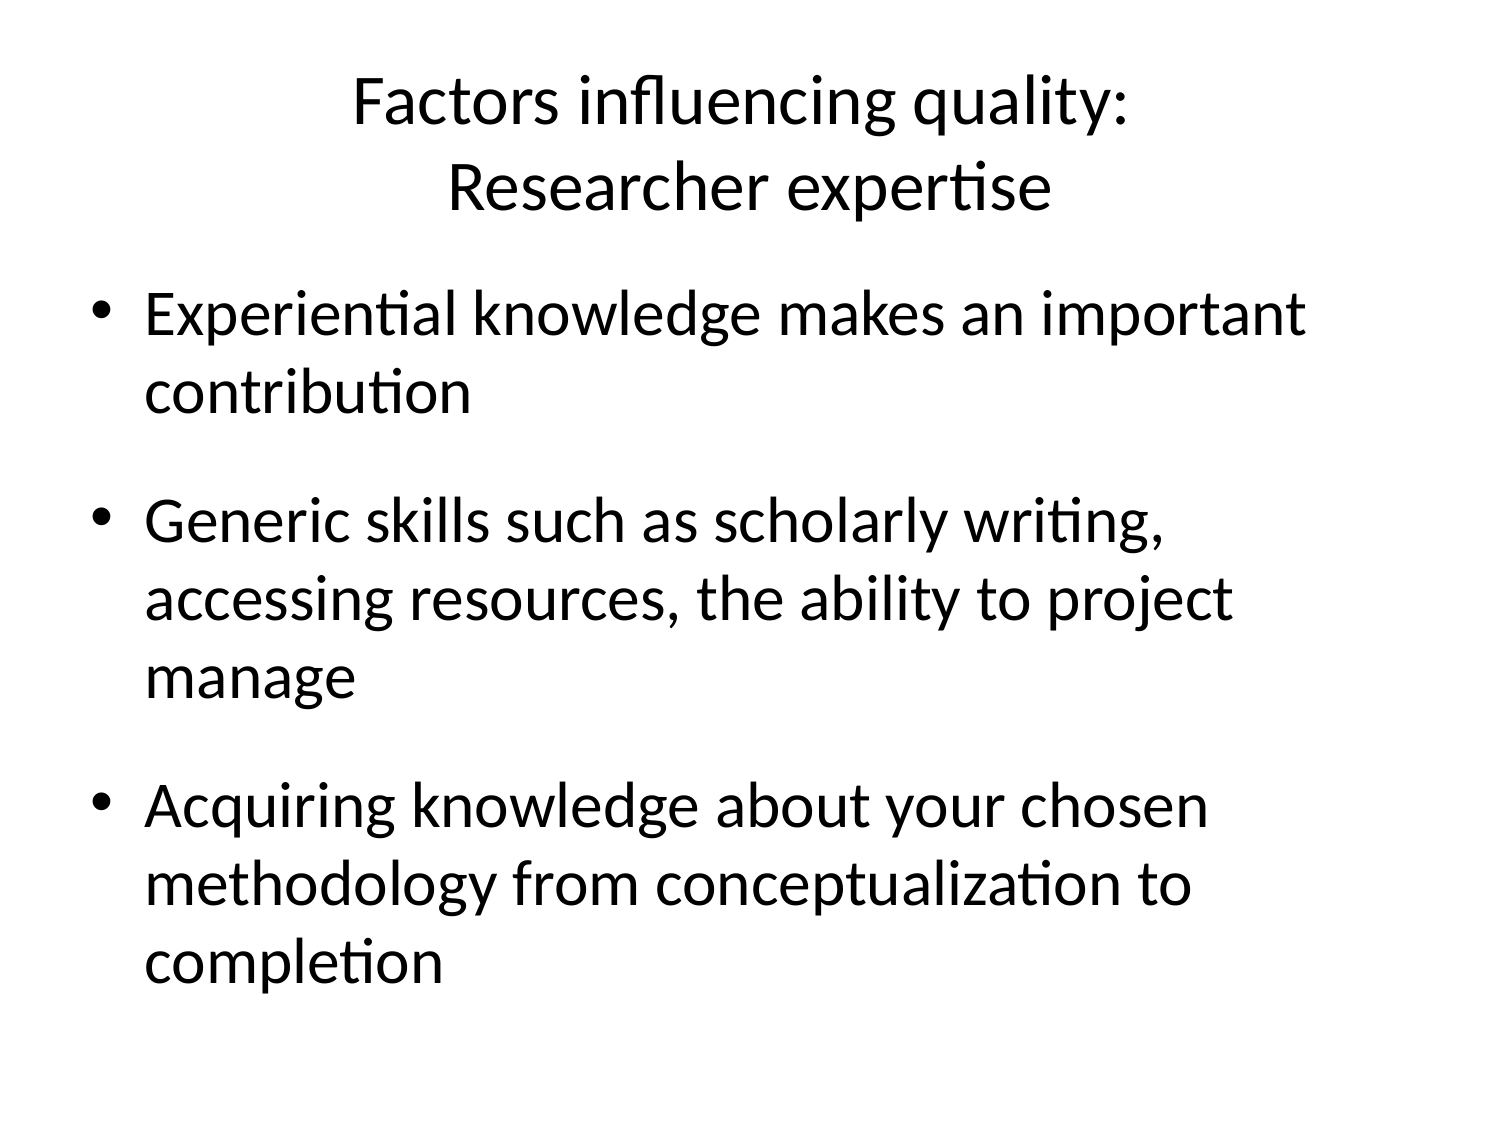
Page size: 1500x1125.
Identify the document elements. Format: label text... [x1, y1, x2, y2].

list Experiential knowledge makes an important contribution Generic skills such as scholarly writing, accessing resources, the ability to project manage Acquiring knowledge about your chosen methodology from conceptualization to completion [75, 262, 1425, 1005]
title Factors influencing quality: Researcher expertise [75, 45, 1425, 233]
